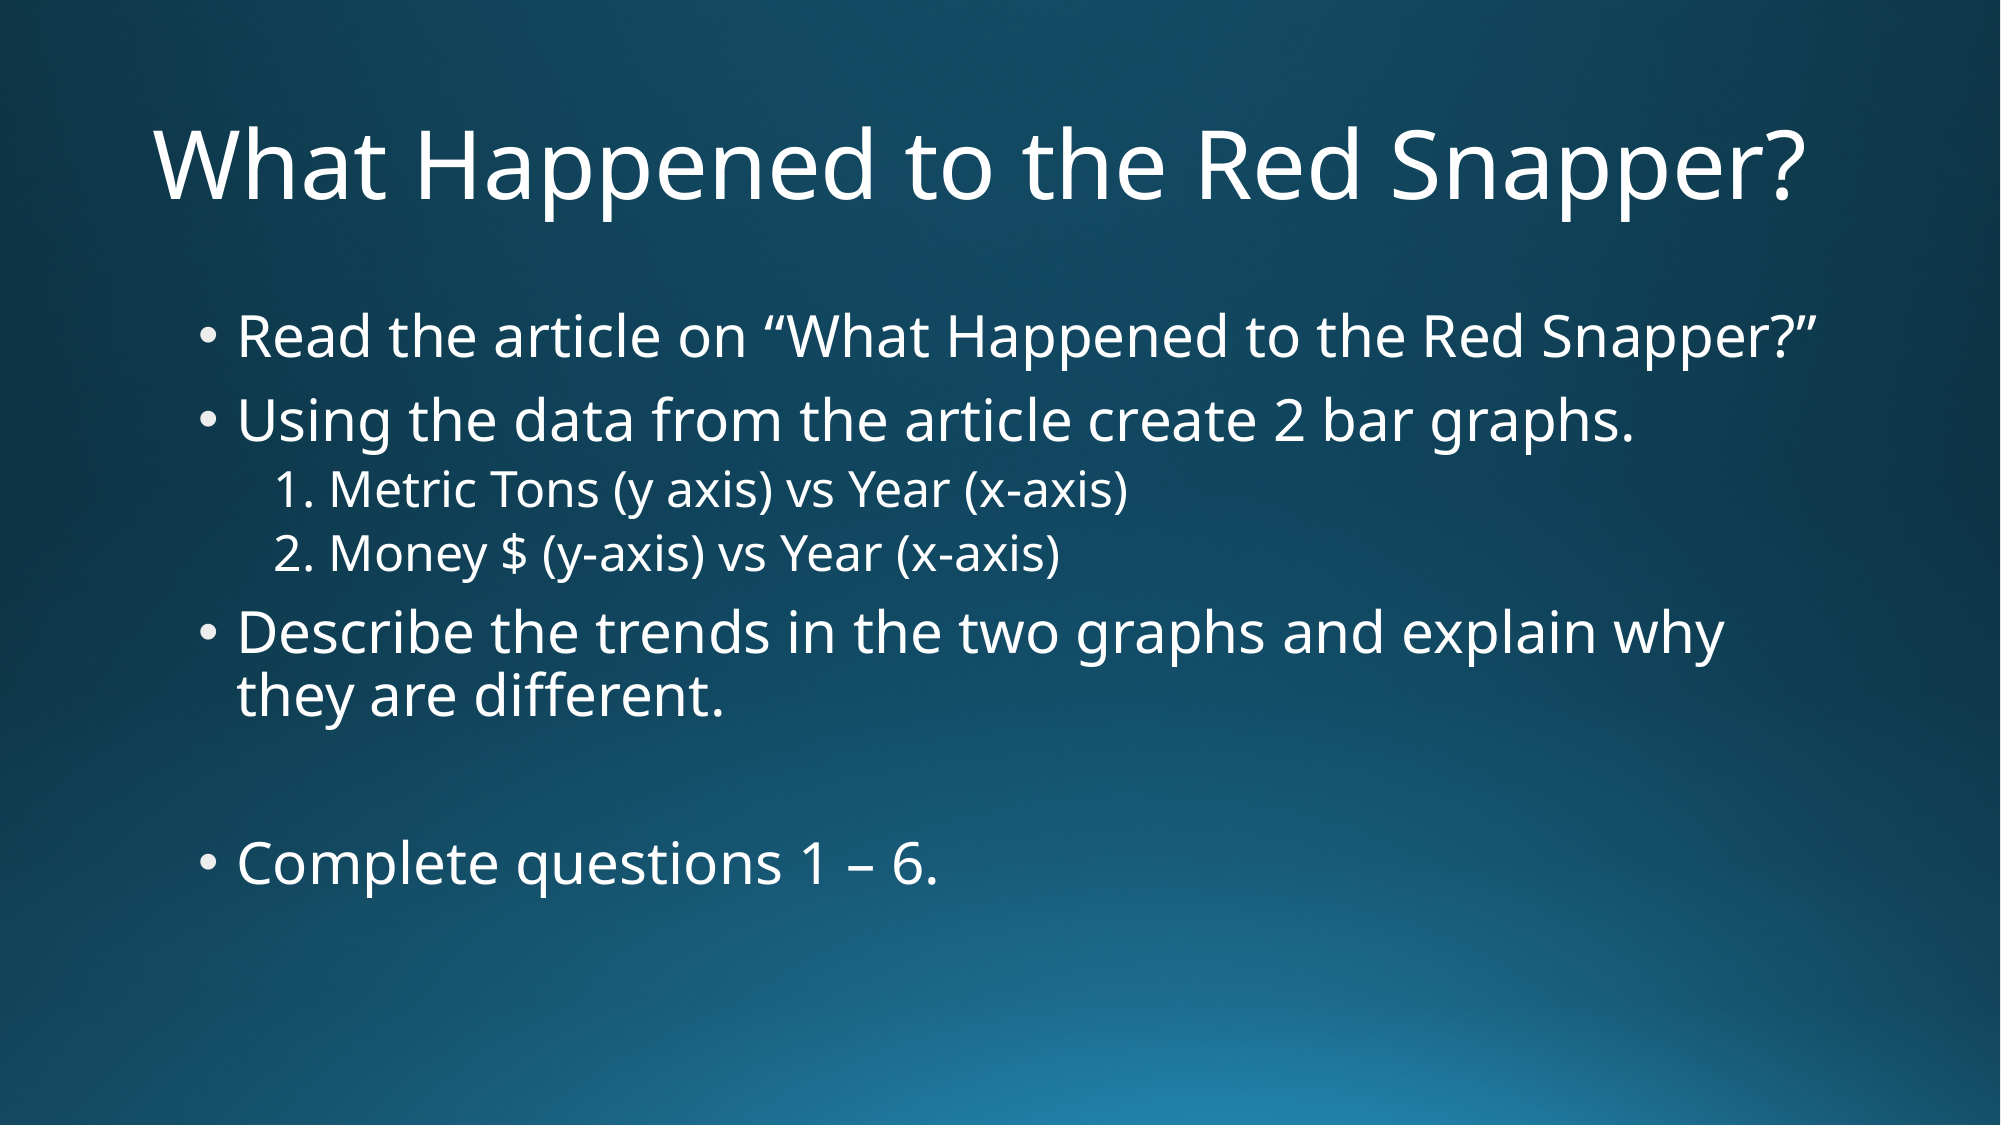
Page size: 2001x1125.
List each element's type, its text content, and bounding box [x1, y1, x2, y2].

picture [0, 0, 2001, 1125]
list Read the article on “What Happened to the Red Snapper?” Using the data from the article create 2 bar graphs. 1. Metric Tons (y axis) vs Year (x-axis) 2. Money $ (y-axis) vs Year (x-axis) Describe the trends in the two graphs and explain why they are different. Complete questions 1 – 6. [183, 299, 1863, 1014]
title What Happened to the Red Snapper? [137, 59, 1863, 278]
